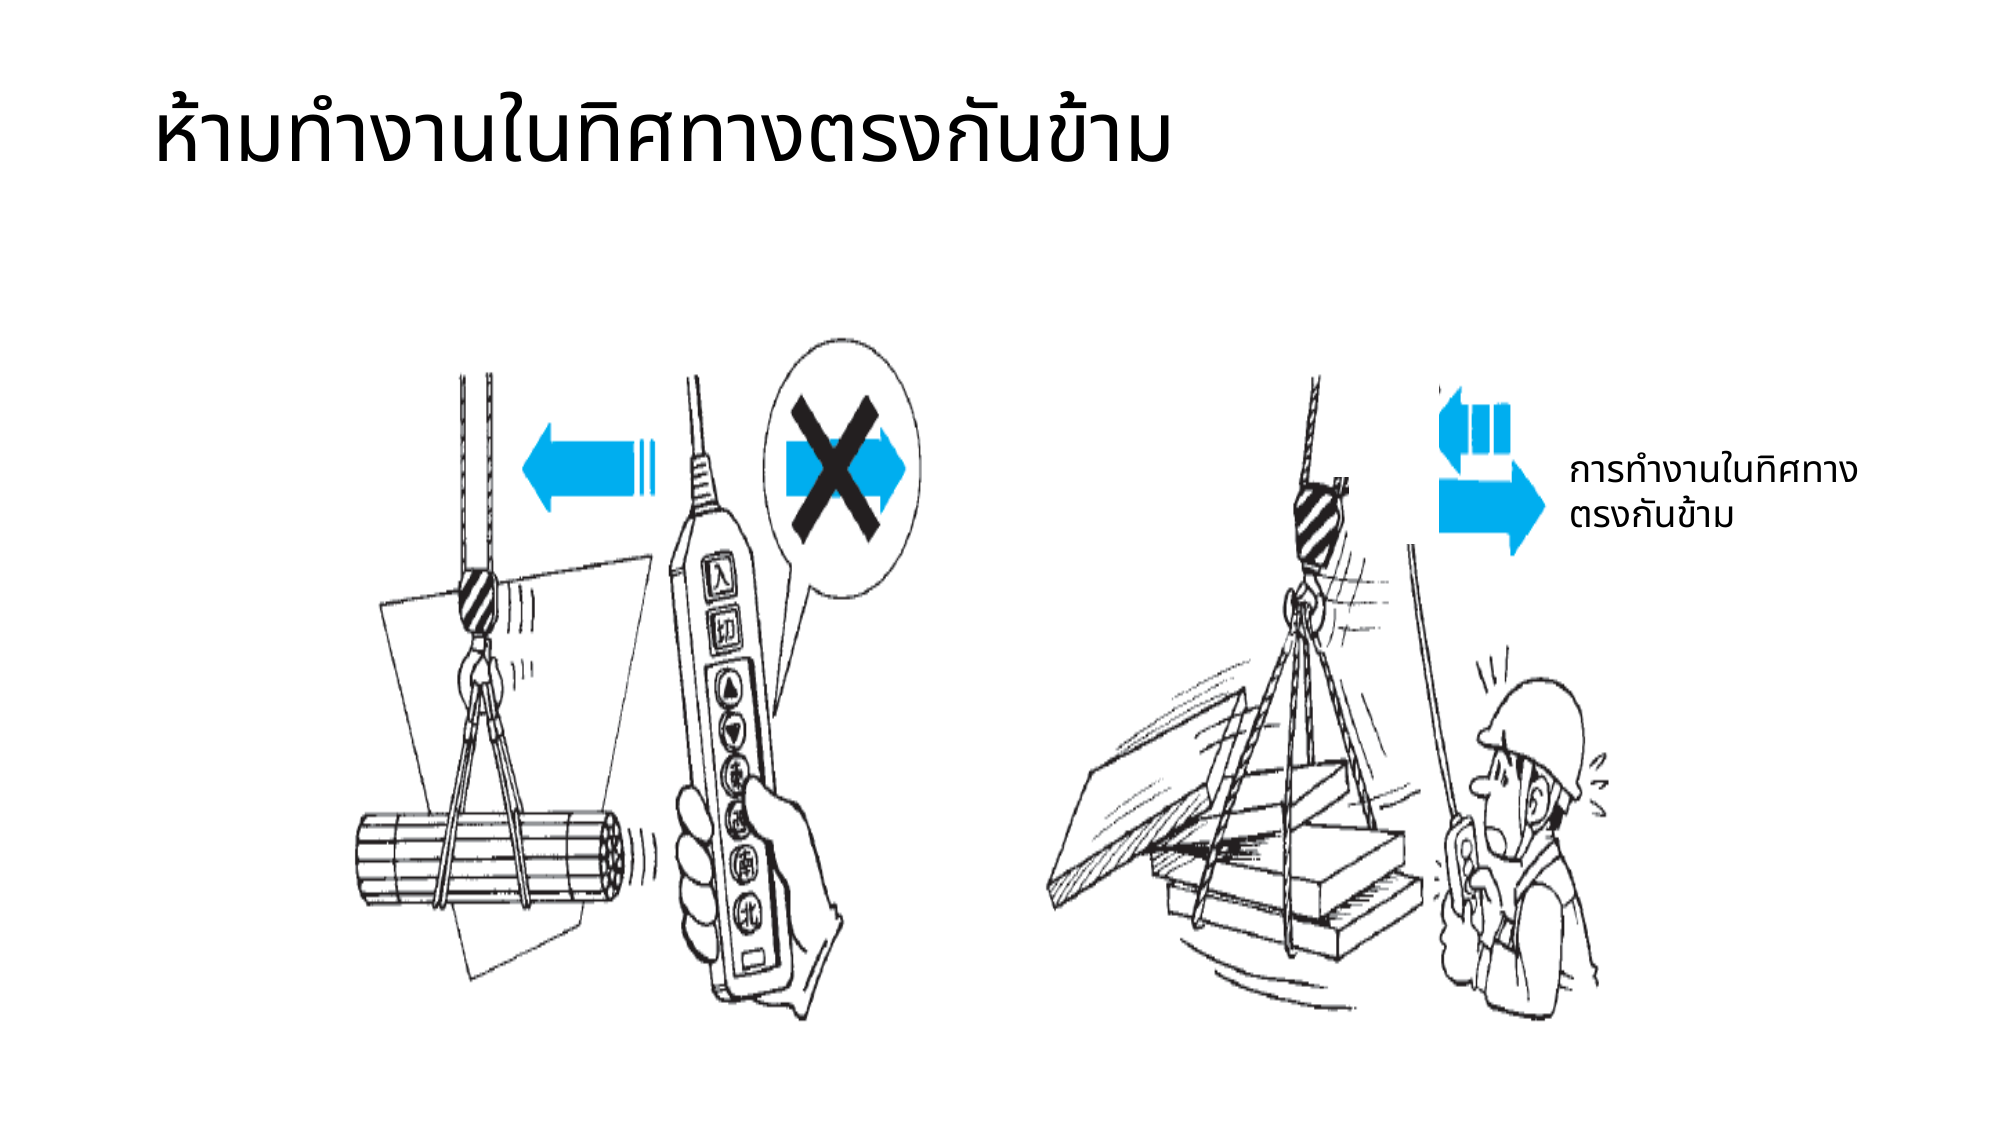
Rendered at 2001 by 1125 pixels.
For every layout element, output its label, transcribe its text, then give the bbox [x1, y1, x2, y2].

text_box การทำงานในทิศทางตรงกันข้าม [1645, 437, 1913, 542]
title ห้ามทำงานในทิศทางตรงกันข้าม [137, 59, 1863, 209]
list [318, 277, 1645, 1072]
